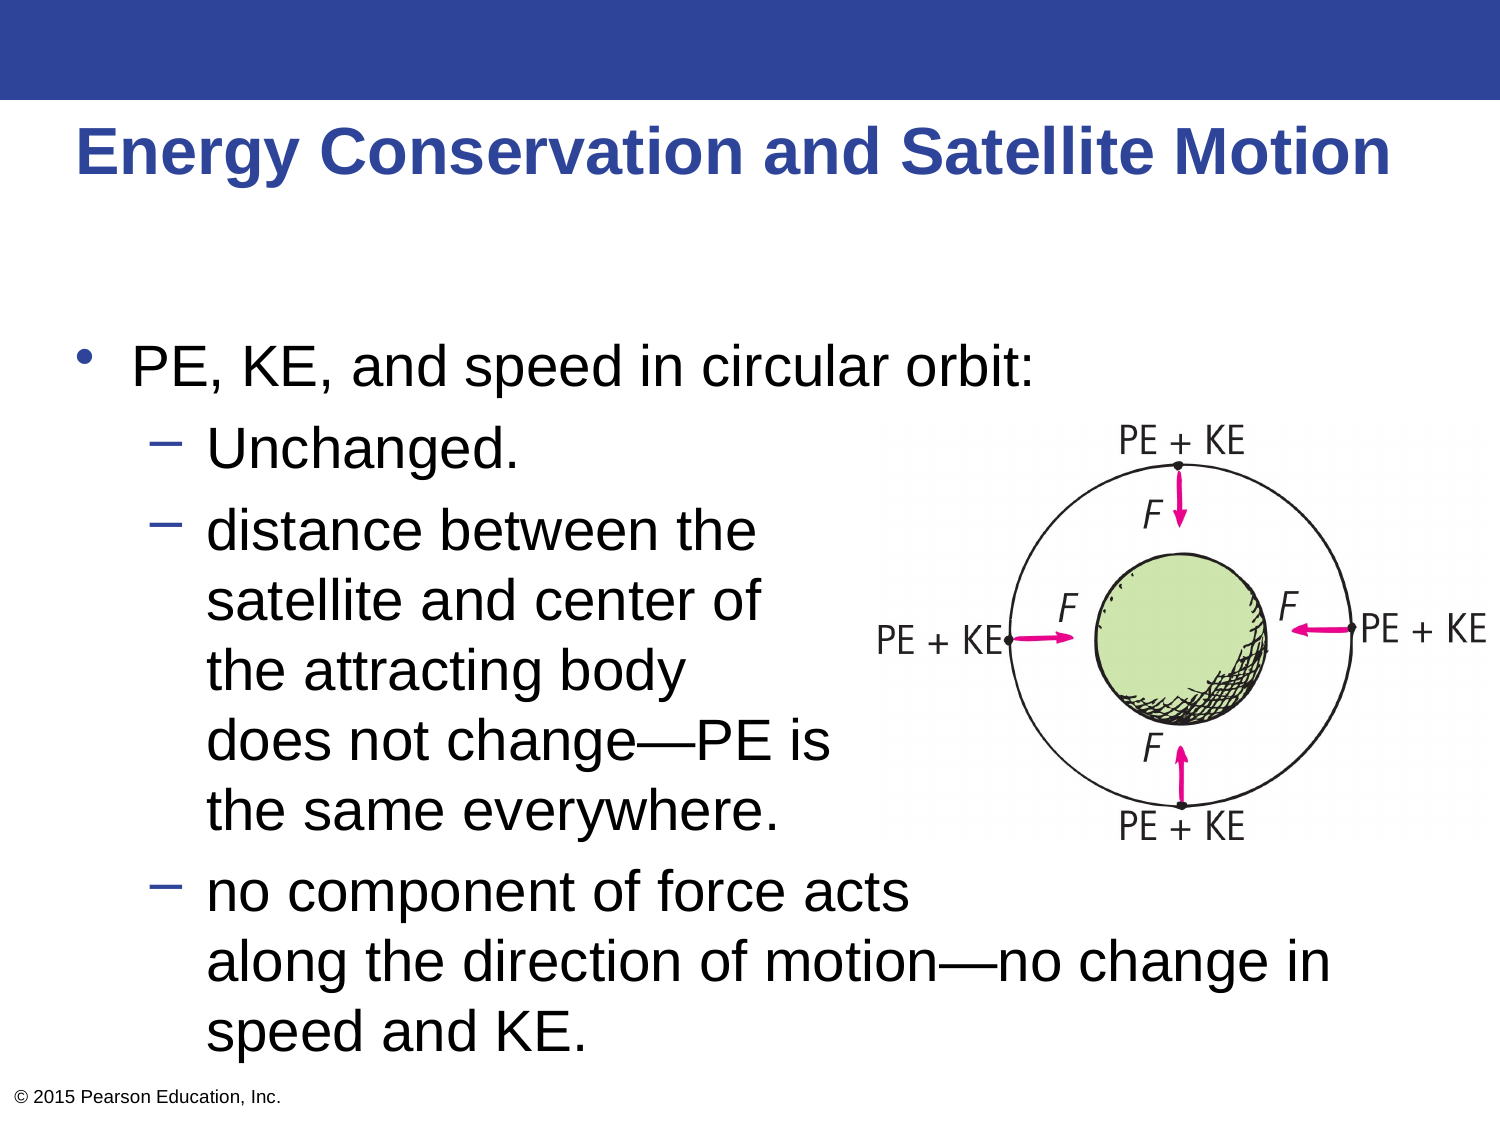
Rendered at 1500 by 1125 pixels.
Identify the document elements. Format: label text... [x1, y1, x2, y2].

list PE, KE, and speed in circular orbit: Unchanged. distance between the satellite and center of the attracting body does not change—PE is the same everywhere. no component of force acts along the direction of motion—no change in speed and KE. [59, 321, 1410, 1085]
footer © 2015 Pearson Education, Inc. [14, 1084, 900, 1115]
picture [873, 420, 1490, 842]
title Energy Conservation and Satellite Motion [0, 100, 1500, 196]
